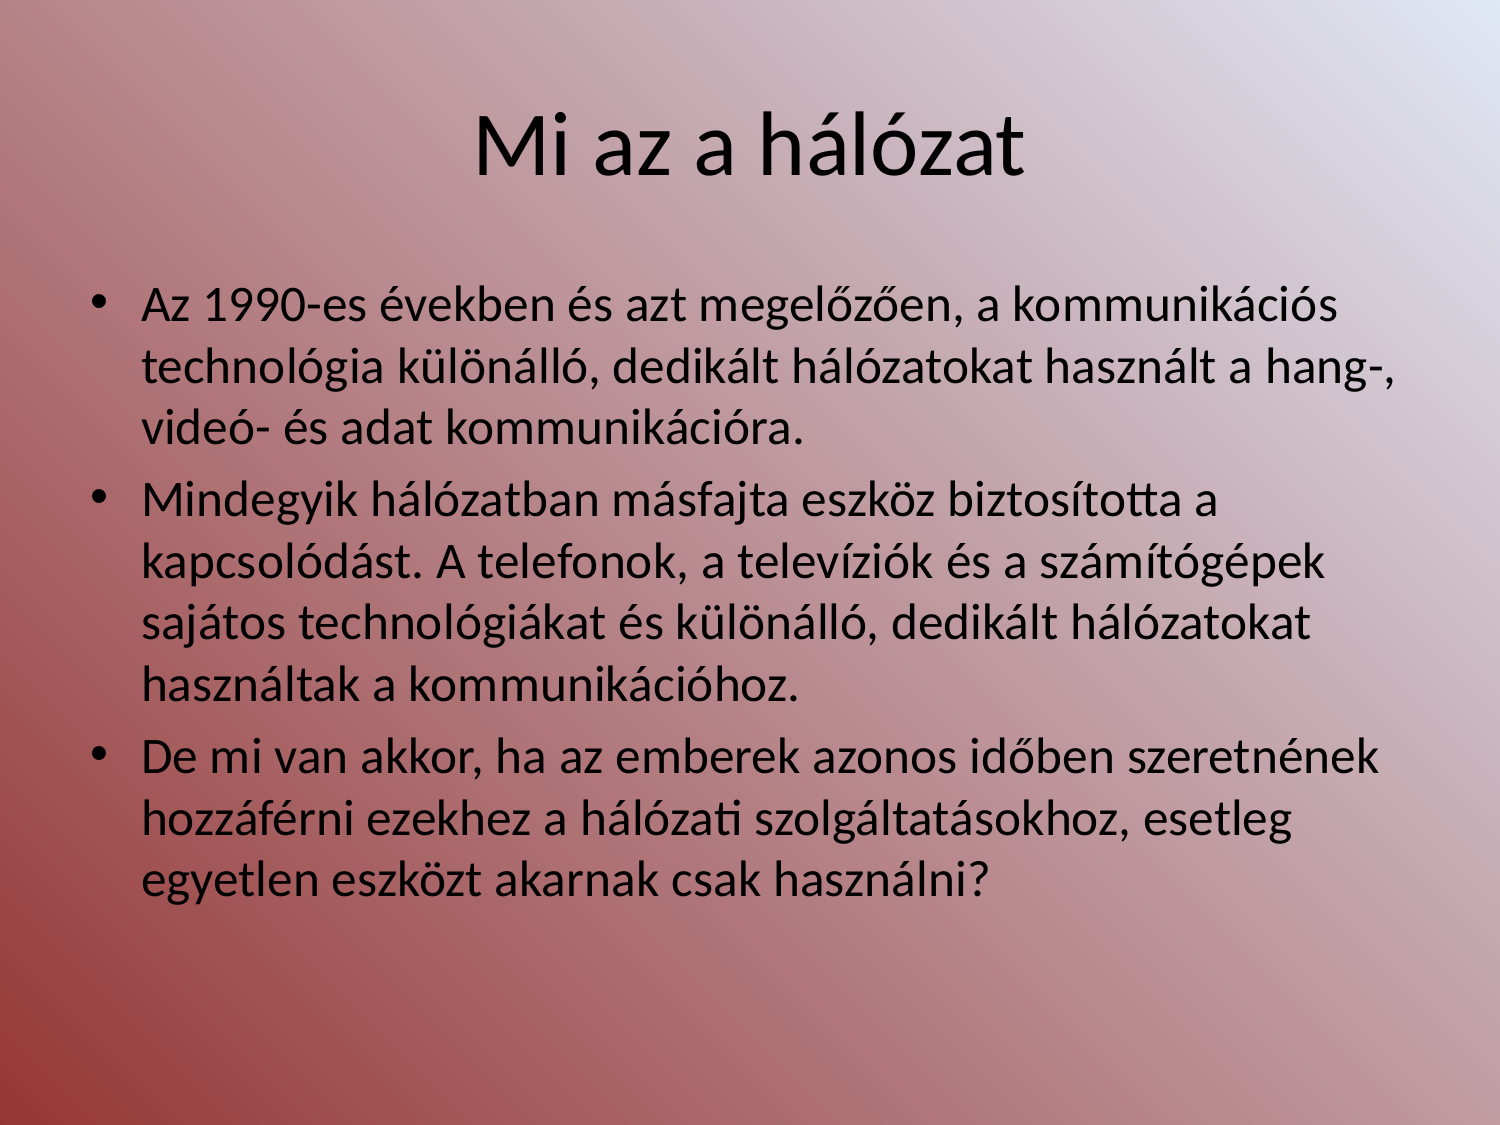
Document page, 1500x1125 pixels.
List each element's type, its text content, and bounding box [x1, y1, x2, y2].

title Mi az a hálózat [75, 45, 1425, 233]
list Az 1990-es években és azt megelőzően, a kommunikációs technológia különálló, dedikált hálózatokat használt a hang-, videó- és adat kommunikációra. Mindegyik hálózatban másfajta eszköz biztosította a kapcsolódást. A telefonok, a televíziók és a számítógépek sajátos technológiákat és különálló, dedikált hálózatokat használtak a kommunikációhoz. De mi van akkor, ha az emberek azonos időben szeretnének hozzáférni ezekhez a hálózati szolgáltatásokhoz, esetleg egyetlen eszközt akarnak csak használni? [75, 262, 1425, 1005]
